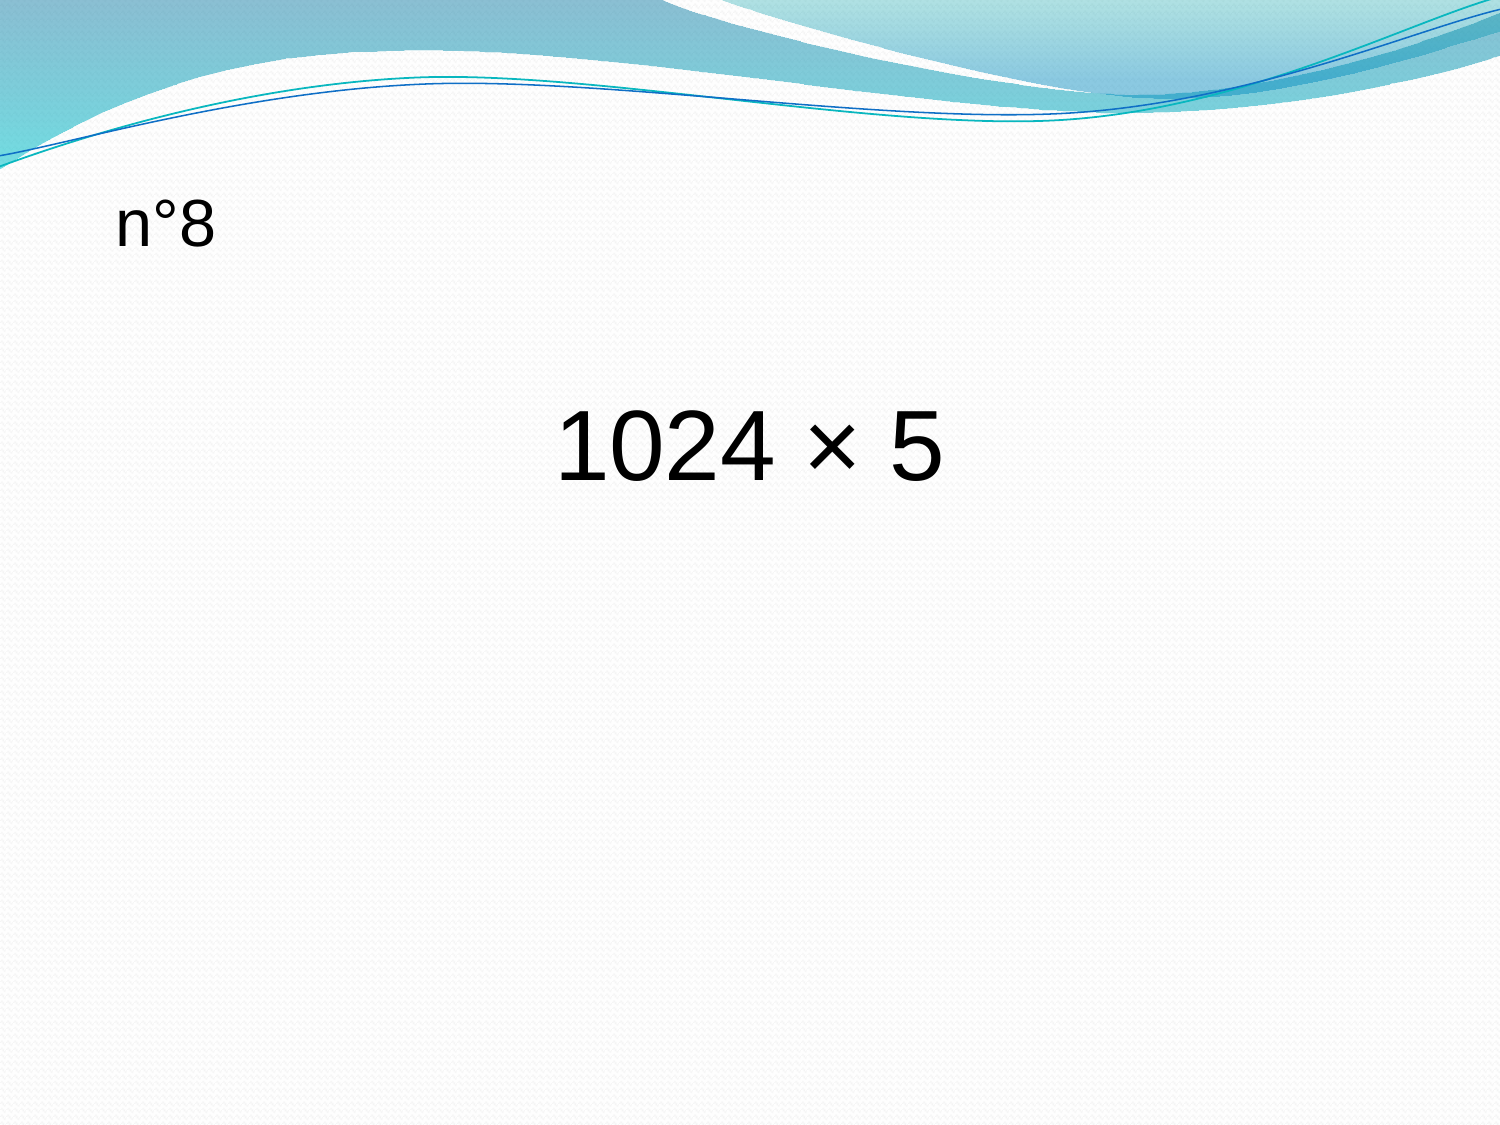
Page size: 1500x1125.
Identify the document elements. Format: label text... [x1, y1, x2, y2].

text_box n°8 [100, 172, 232, 268]
text_box 1024 × 5 [0, 373, 1500, 509]
